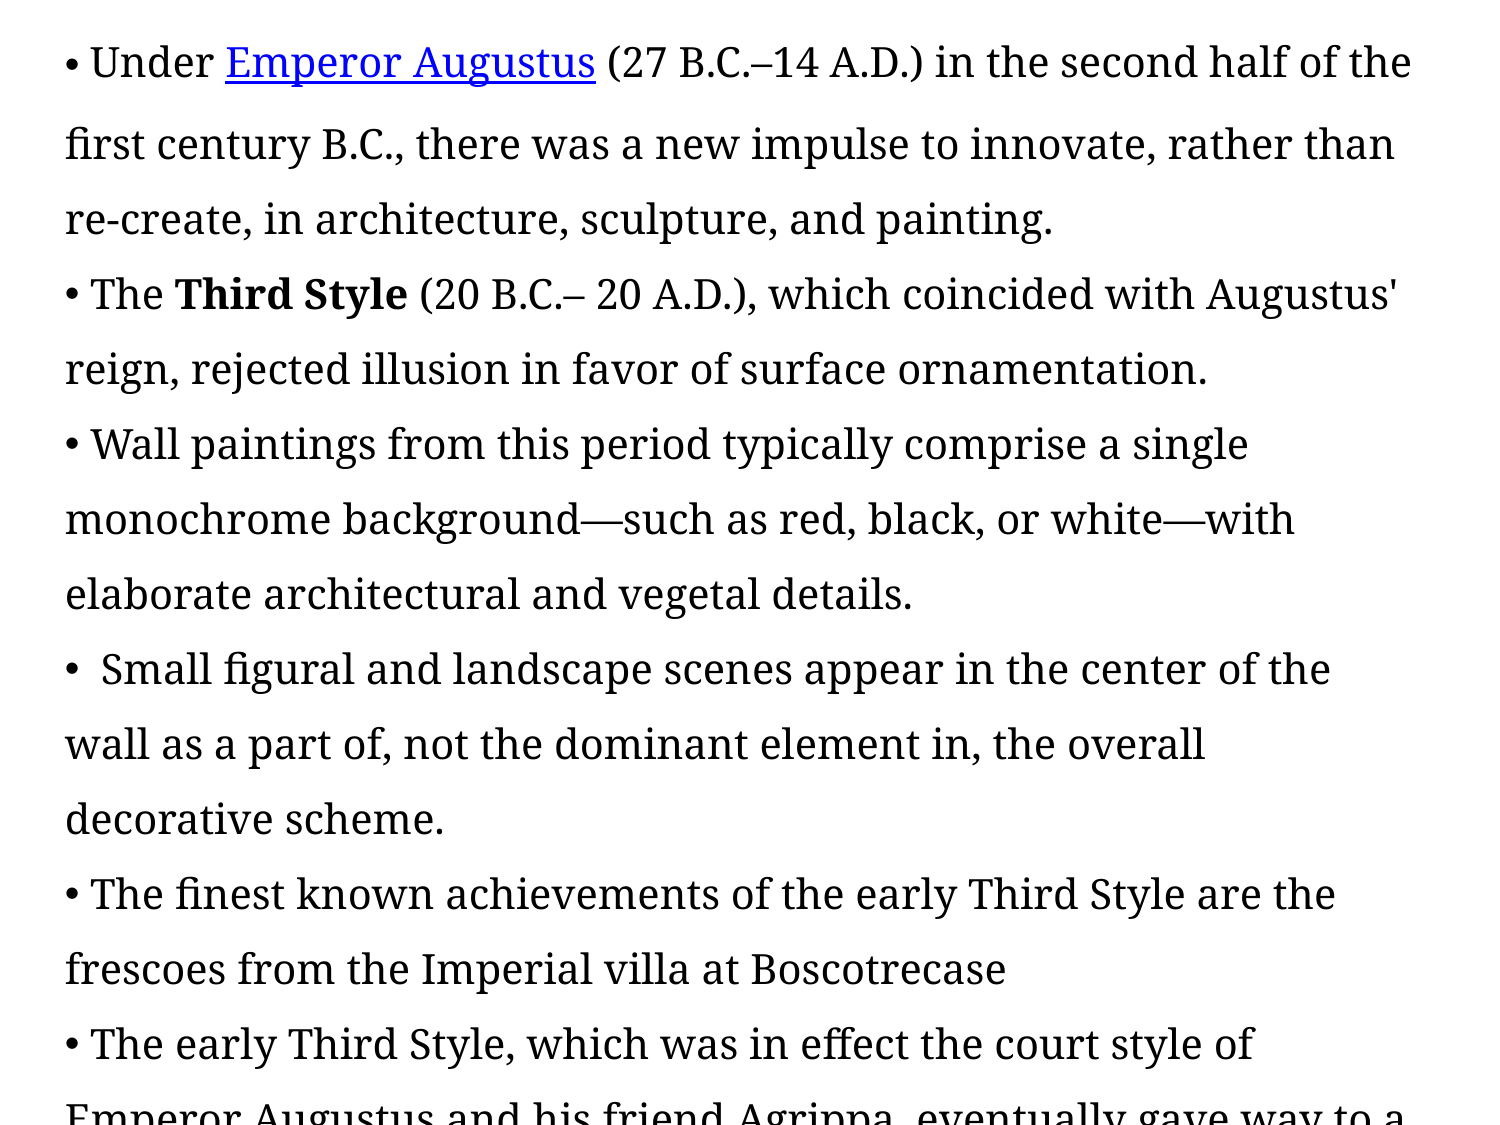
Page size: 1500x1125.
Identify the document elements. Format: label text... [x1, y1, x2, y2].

text_box Under Emperor Augustus (27 B.C.–14 A.D.) in the second half of the first century B.C., there was a new impulse to innovate, rather than re-create, in architecture, sculpture, and painting. The Third Style (20 B.C.– 20 A.D.), which coincided with Augustus' reign, rejected illusion in favor of surface ornamentation. Wall paintings from this period typically comprise a single monochrome background—such as red, black, or white—with elaborate architectural and vegetal details. Small figural and landscape scenes appear in the center of the wall as a part of, not the dominant element in, the overall decorative scheme. The finest known achievements of the early Third Style are the frescoes from the Imperial villa at Boscotrecase The early Third Style, which was in effect the court style of Emperor Augustus and his friend Agrippa, eventually gave way to a rekindled interest in elaboration for its own sake [50, 0, 1438, 1125]
